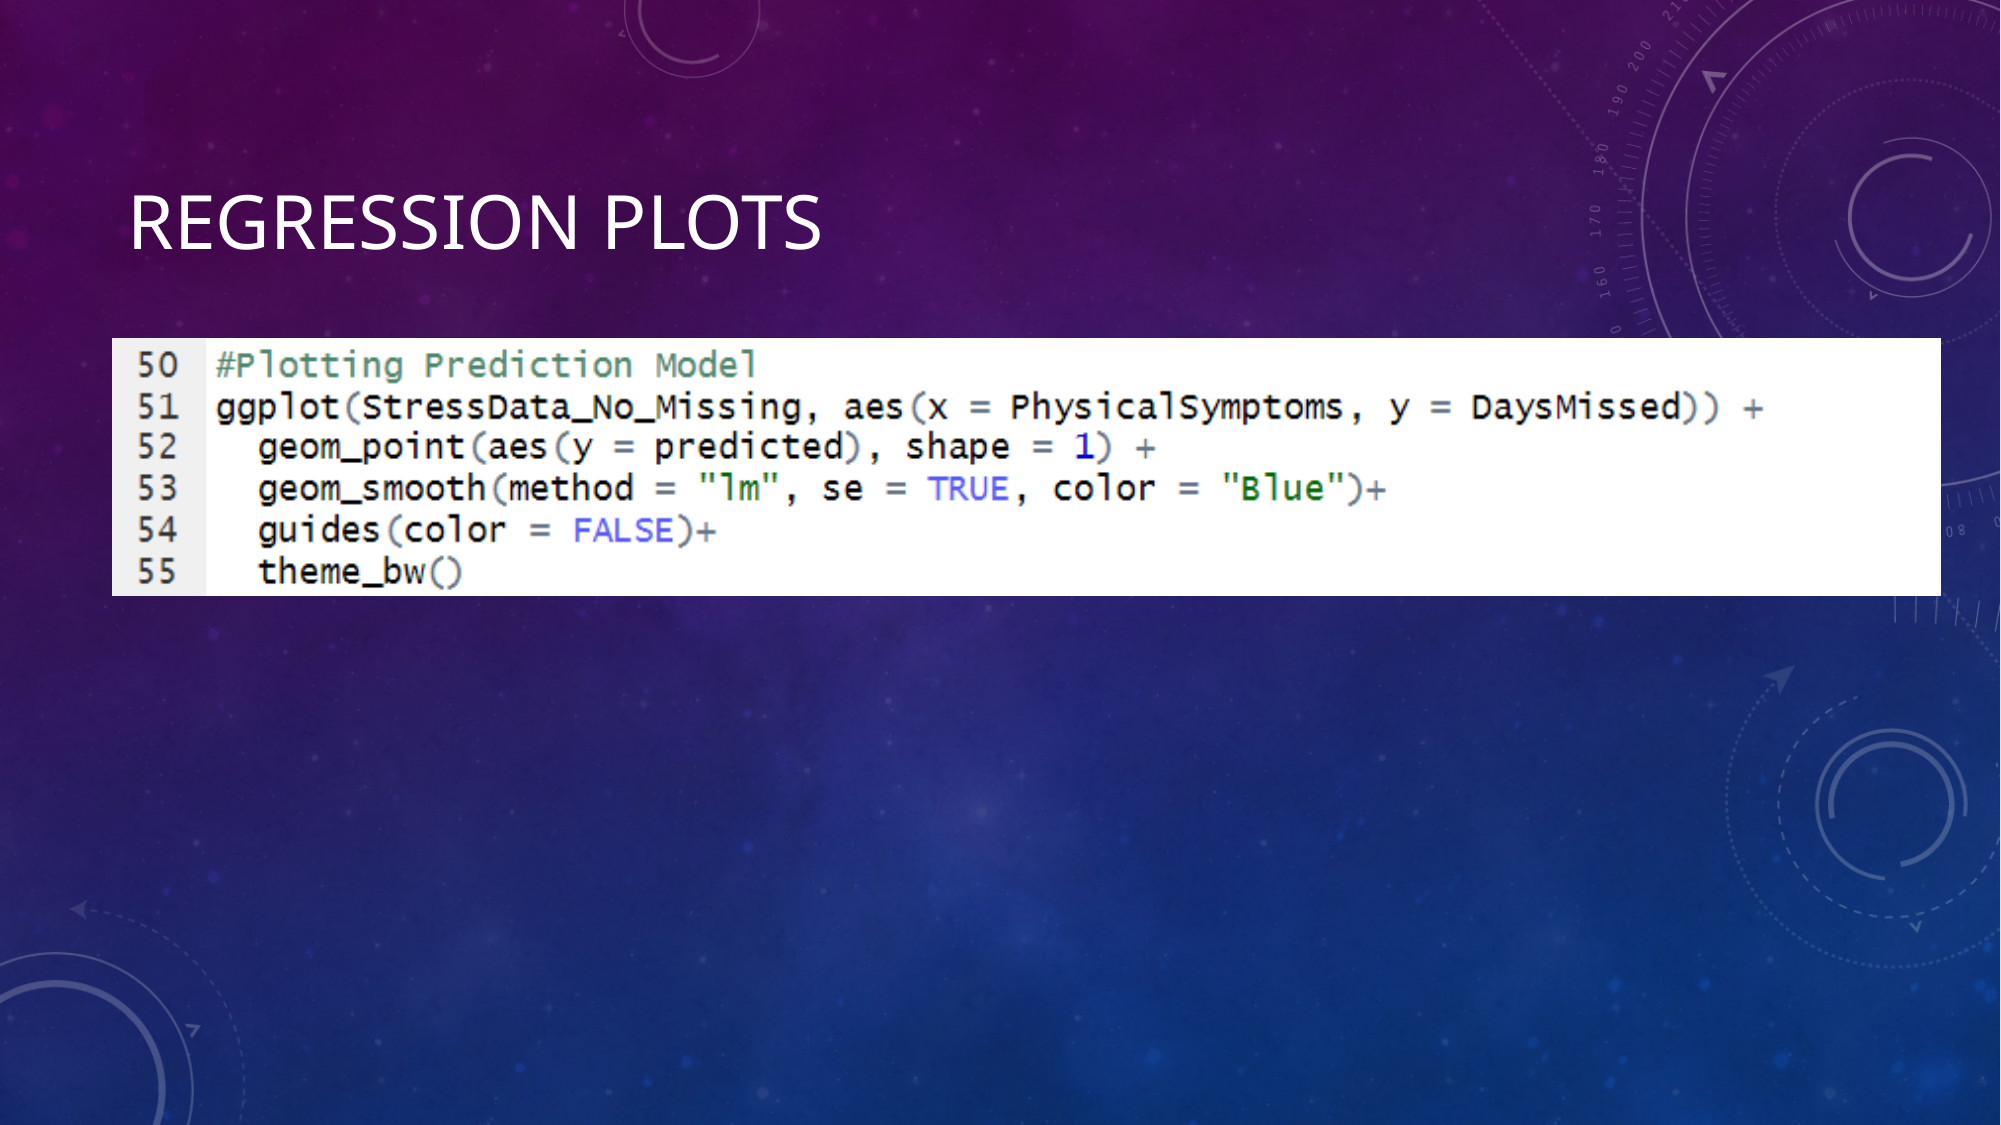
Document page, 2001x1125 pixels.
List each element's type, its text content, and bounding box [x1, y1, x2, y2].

picture [0, 0, 2001, 1125]
title Regression Plots [112, 99, 1775, 338]
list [112, 338, 1942, 596]
